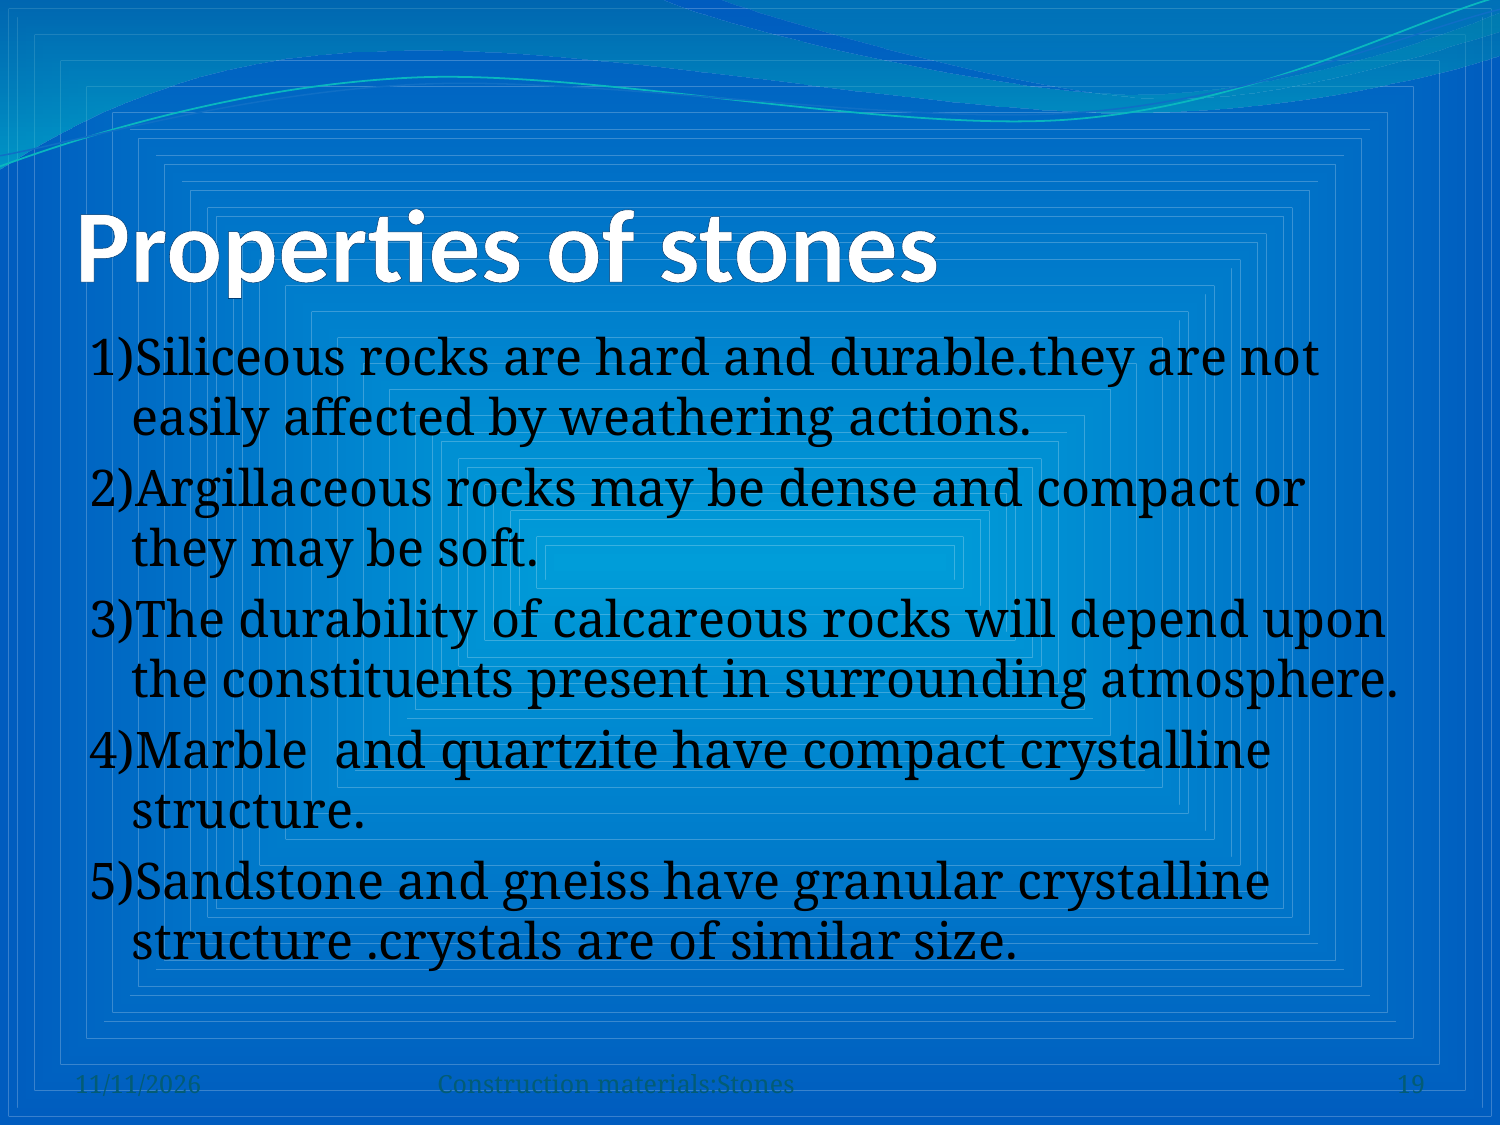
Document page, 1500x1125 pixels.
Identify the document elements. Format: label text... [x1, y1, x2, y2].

list 1)Siliceous rocks are hard and durable.they are not easily affected by weathering actions. 2)Argillaceous rocks may be dense and compact or they may be soft. 3)The durability of calcareous rocks will depend upon the constituents present in surrounding atmosphere. 4)Marble and quartzite have compact crystalline structure. 5)Sandstone and gneiss have granular crystalline structure .crystals are of similar size. [75, 317, 1425, 1038]
slide_number 19 [1299, 1042, 1425, 1103]
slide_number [75, 1042, 425, 1103]
footer Construction materials:Stones [437, 1042, 988, 1103]
title Properties of stones [75, 115, 1425, 303]
